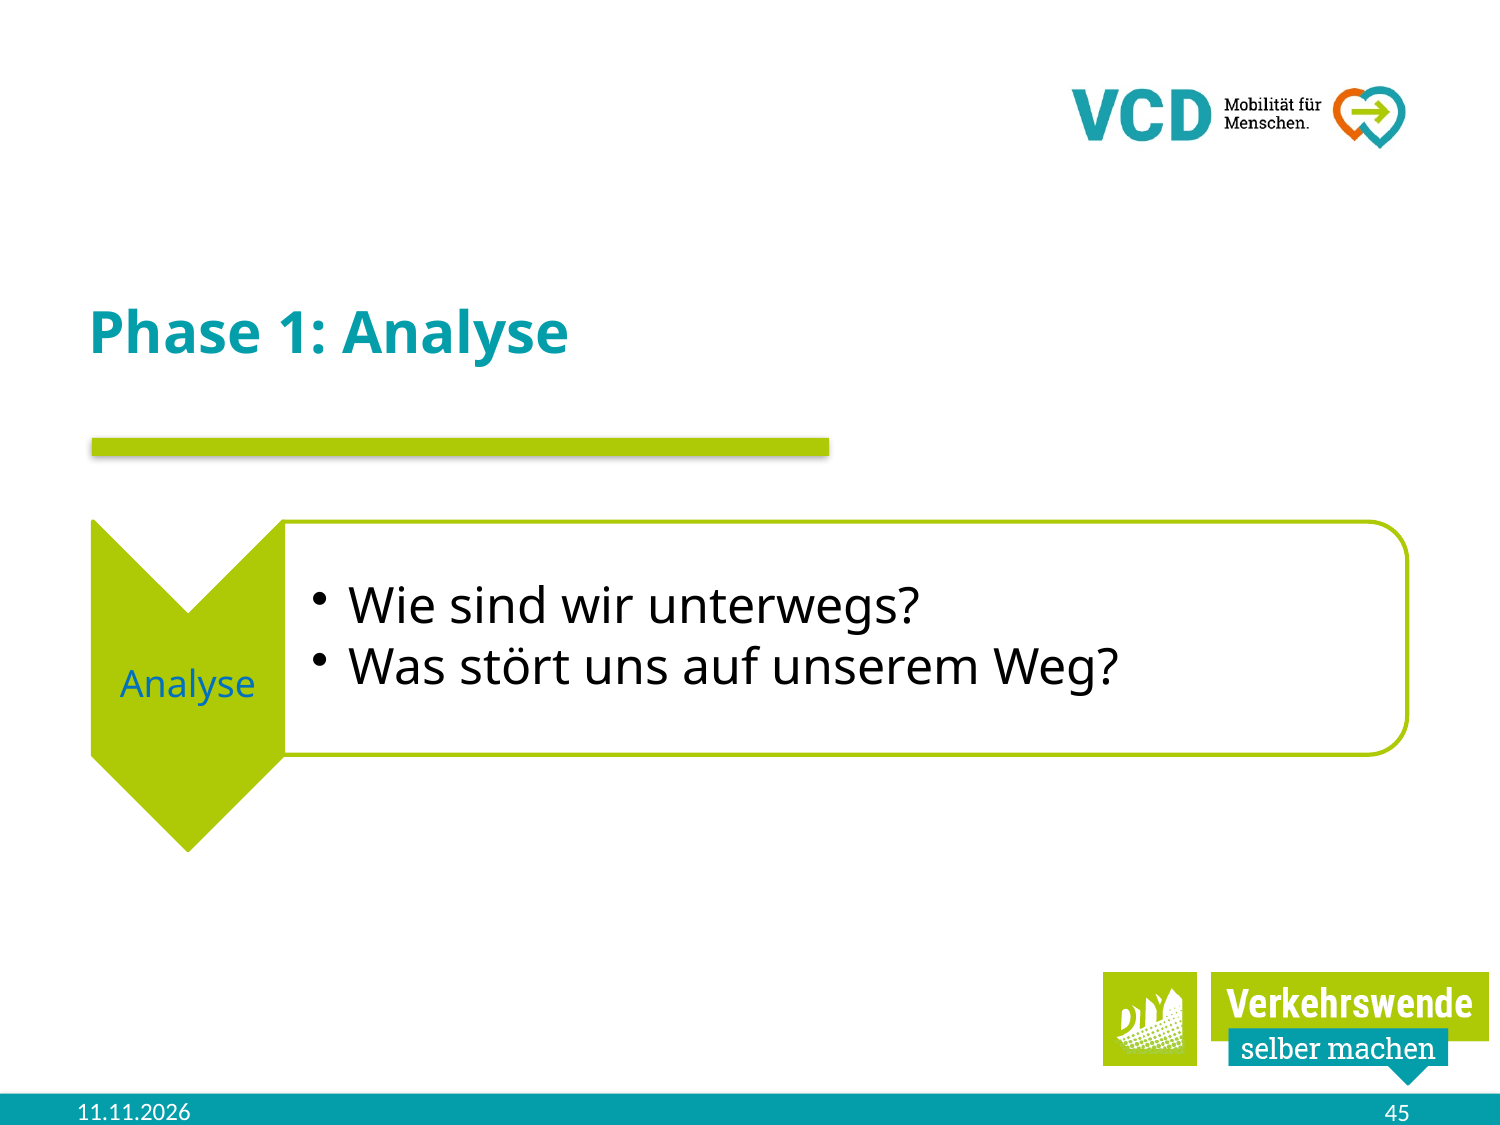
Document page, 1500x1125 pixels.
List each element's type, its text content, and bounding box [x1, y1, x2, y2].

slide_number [61, 1091, 658, 1125]
slide_number 45 [1074, 1092, 1425, 1125]
picture [1045, 63, 1431, 166]
title Phase 1: Analyse [73, 236, 998, 424]
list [92, 521, 1408, 851]
picture [1103, 972, 1489, 1086]
